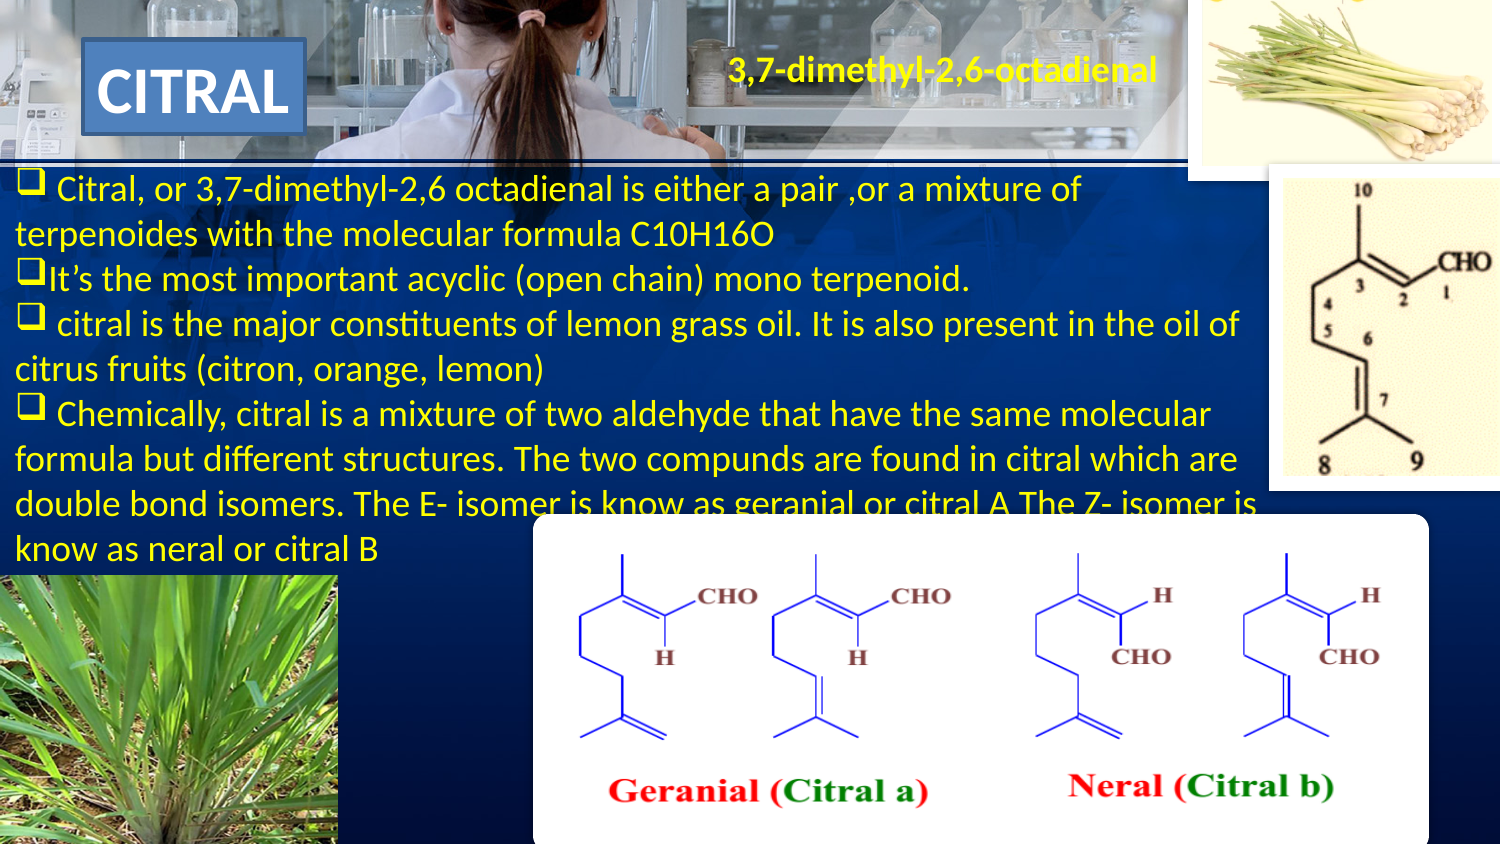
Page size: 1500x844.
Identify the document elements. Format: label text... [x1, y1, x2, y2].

picture [0, 575, 534, 844]
picture [1288, 491, 1500, 844]
picture [0, 0, 1188, 156]
picture [1202, 0, 1493, 167]
text_box Citral, or 3,7-dimethyl-2,6 octadienal is either a pair ,or a mixture of terpenoides with the molecular formula C10H16O It’s the most important acyclic (open chain) mono terpenoid. citral is the major constituents of lemon grass oil. It is also present in the oil of citrus fruits (citron, orange, lemon) Chemically, citral is a mixture of two aldehyde that have the same molecular formula but different structures. The two compunds are found in citral which are double bond isomers. The E- isomer is know as geranial or citral A The Z- isomer is know as neral or citral B [0, 156, 1288, 577]
text_box 3,7-dimethyl-2,6-octadienal [712, 37, 1174, 98]
text_box CITRAL [81, 37, 307, 136]
picture [1282, 178, 1500, 477]
picture [563, 545, 1399, 821]
